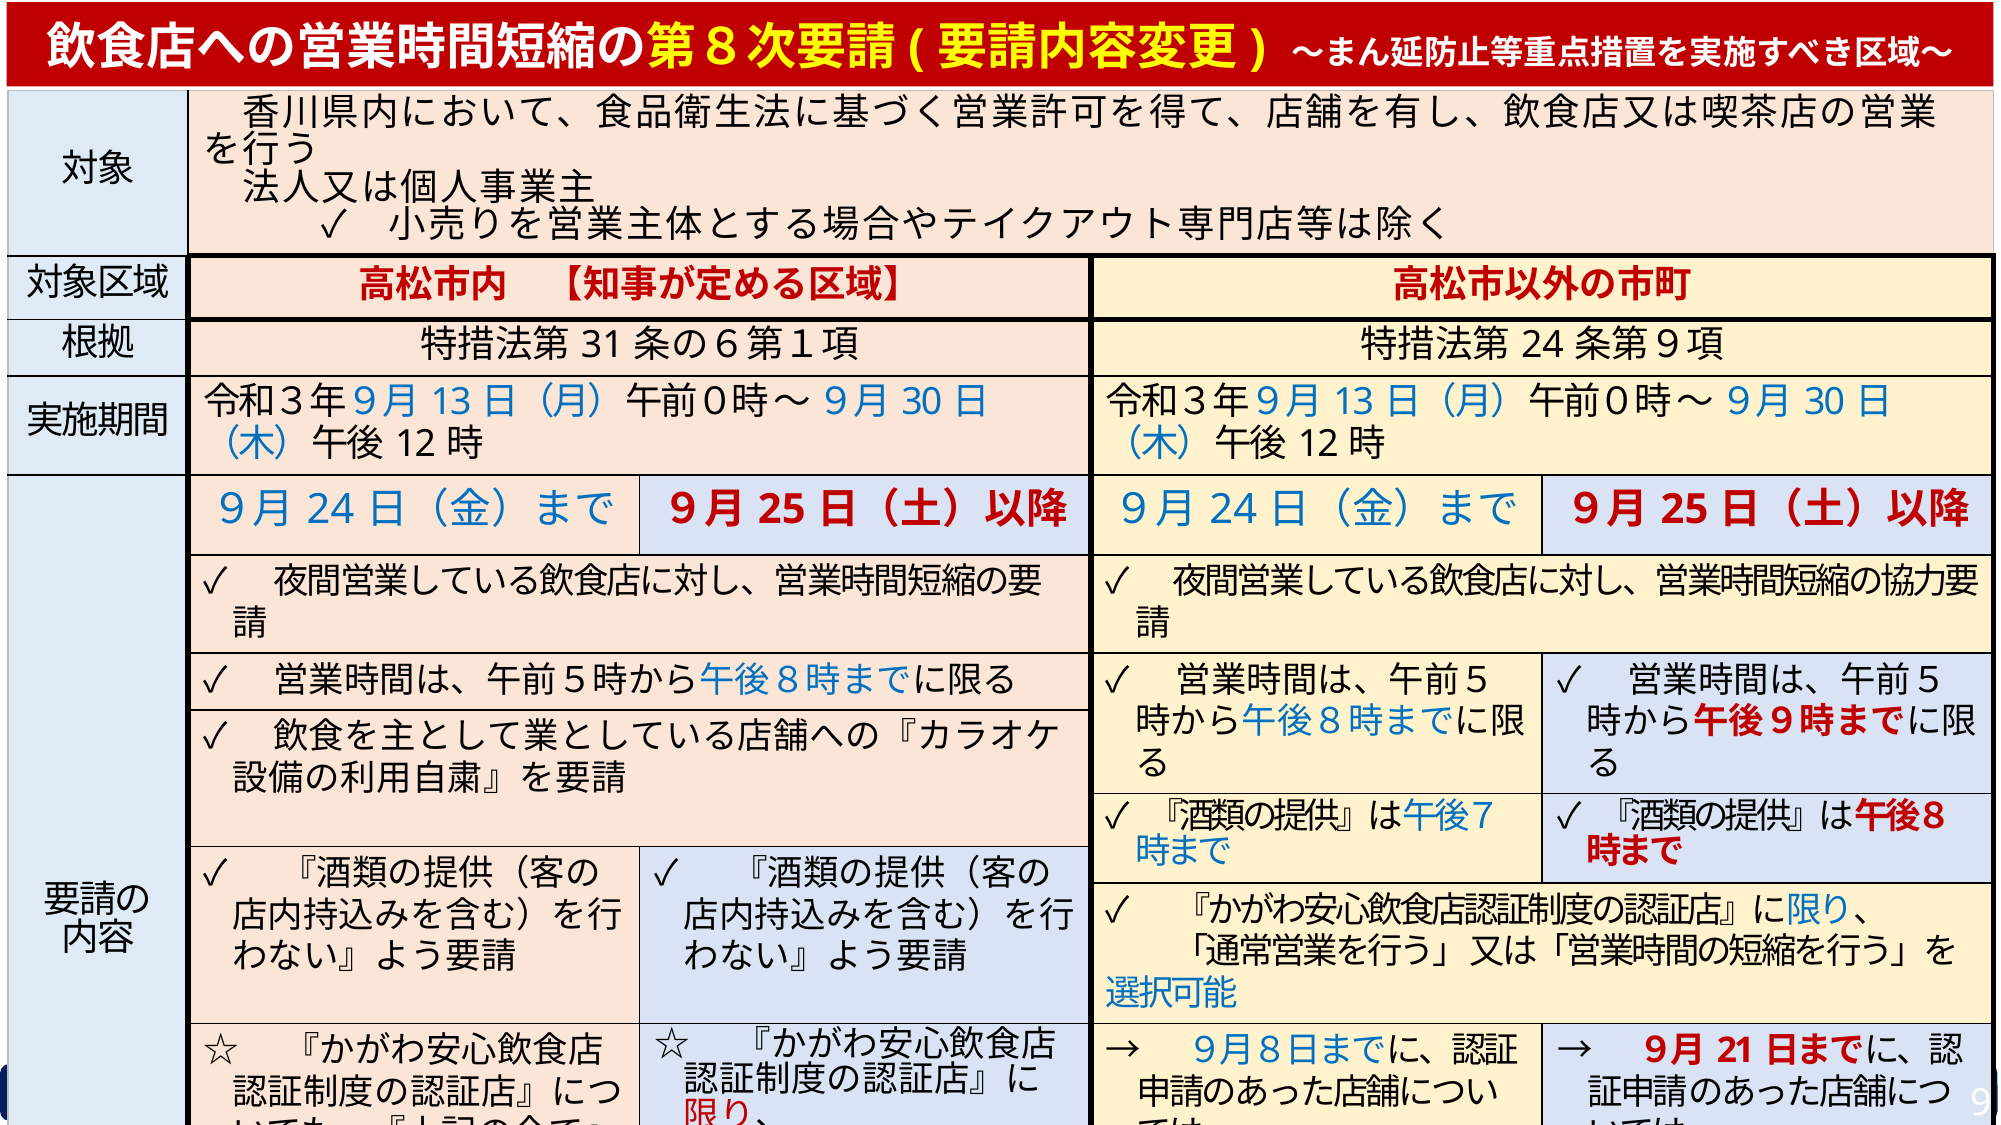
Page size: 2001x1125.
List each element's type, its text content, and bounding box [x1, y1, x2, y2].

table_cell ９月25日（土）以降 [1543, 476, 1991, 554]
table_cell 特措法第24条第９項 [1094, 322, 1991, 375]
table_cell ✓ 飲食を主として業としている店舗への『カラオケ設備の利用自粛』を要請 [191, 711, 1088, 846]
table_header 香川県内において、食品衛生法に基づく営業許可を得て、店舗を有し、飲食店又は喫茶店の営業を行う 法人又は個人事業主 ✓ 小売りを営業主体とする場合やテイクアウト専門店等は除く [189, 91, 1993, 253]
table_cell ✓ 『かがわ安心飲食店認証制度の認証店』に限り、 「通常営業を行う」 又は「営業時間の短縮を行う」を選択可能 [1094, 884, 1991, 1023]
table_cell ✓ 『酒類の提供』は午後７時まで [1094, 794, 1541, 882]
table_header 対象 [9, 91, 187, 255]
table_cell ✓ 営業時間は、午前５時から午後８時までに限る [191, 654, 1088, 709]
table_cell 実施期間 [9, 377, 185, 474]
table_cell 高松市内 【知事が定める区域】 [191, 258, 1088, 317]
table_cell ９月25日（土）以降 [640, 476, 1088, 554]
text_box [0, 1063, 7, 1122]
table_cell 対象区域 [9, 257, 185, 319]
table_cell ９月24日（金）まで [191, 476, 639, 554]
table_cell 令和３年９月13日（月）午前０時 ～ ９月30日（木）午後12時 [1094, 377, 1991, 474]
table_cell ☆ 『かがわ安心飲食店認証制度の認証店』についても、『上記の全て』において同様の取扱いとする。 [191, 1024, 639, 1125]
table_cell 高松市以外の市町 [1094, 258, 1991, 317]
table_cell ✓ 『酒類の提供（客の店内持込みを含む）を行わない』よう要請 [640, 847, 1088, 1023]
table_cell → ９月21日までに、認証申請のあった店舗については、 認証申請中として認証店と同様、選択制を可能とする （申請を取り下げた場合を除く） [1543, 1024, 1991, 1125]
table_cell ✓ 営業時間は、午前５時から午後８時までに限る [1094, 654, 1541, 793]
table_cell ☆ 『かがわ安心飲食店認証制度の認証店』に限り、 １グループ４人以内又は同居家族のみの利用の場合は、『酒類の提供』を午後７時半まで可能とする。 [640, 1024, 1088, 1125]
table_cell ✓ 夜間営業している飲食店に対し、営業時間短縮の要請 [191, 556, 1088, 652]
table_cell ✓ 夜間営業している飲食店に対し、営業時間短縮の協力要請 [1094, 556, 1991, 652]
table_cell 要請の 内容 [9, 476, 185, 1125]
table_cell 令和３年９月13日（月）午前０時 ～ ９月30日（木）午後12時 [191, 377, 1088, 474]
table_cell ９月24日（金）まで [1094, 476, 1541, 554]
table_cell ✓ 『酒類の提供（客の店内持込みを含む）を行わない』よう要請 [191, 847, 639, 1023]
slide_number 9 [1556, 1073, 2000, 1125]
table_cell → ９月８日までに、認証申請のあった店舗については、 認証申請中として認証店と同様、選択制を可能とする （申請を取り下げた場合を除く） [1094, 1024, 1541, 1125]
table_cell ✓ 営業時間は、午前５時から午後９時までに限る [1543, 654, 1991, 793]
text_box 飲食店への営業時間短縮の第８次要請(要請内容変更) ～まん延防止等重点措置を実施すべき区域～ [6, 1, 1994, 87]
table_cell 特措法第31条の６第１項 [191, 322, 1088, 375]
table_cell 根拠 [9, 320, 185, 375]
table_cell ✓ 『酒類の提供』は午後８時まで [1543, 794, 1991, 882]
